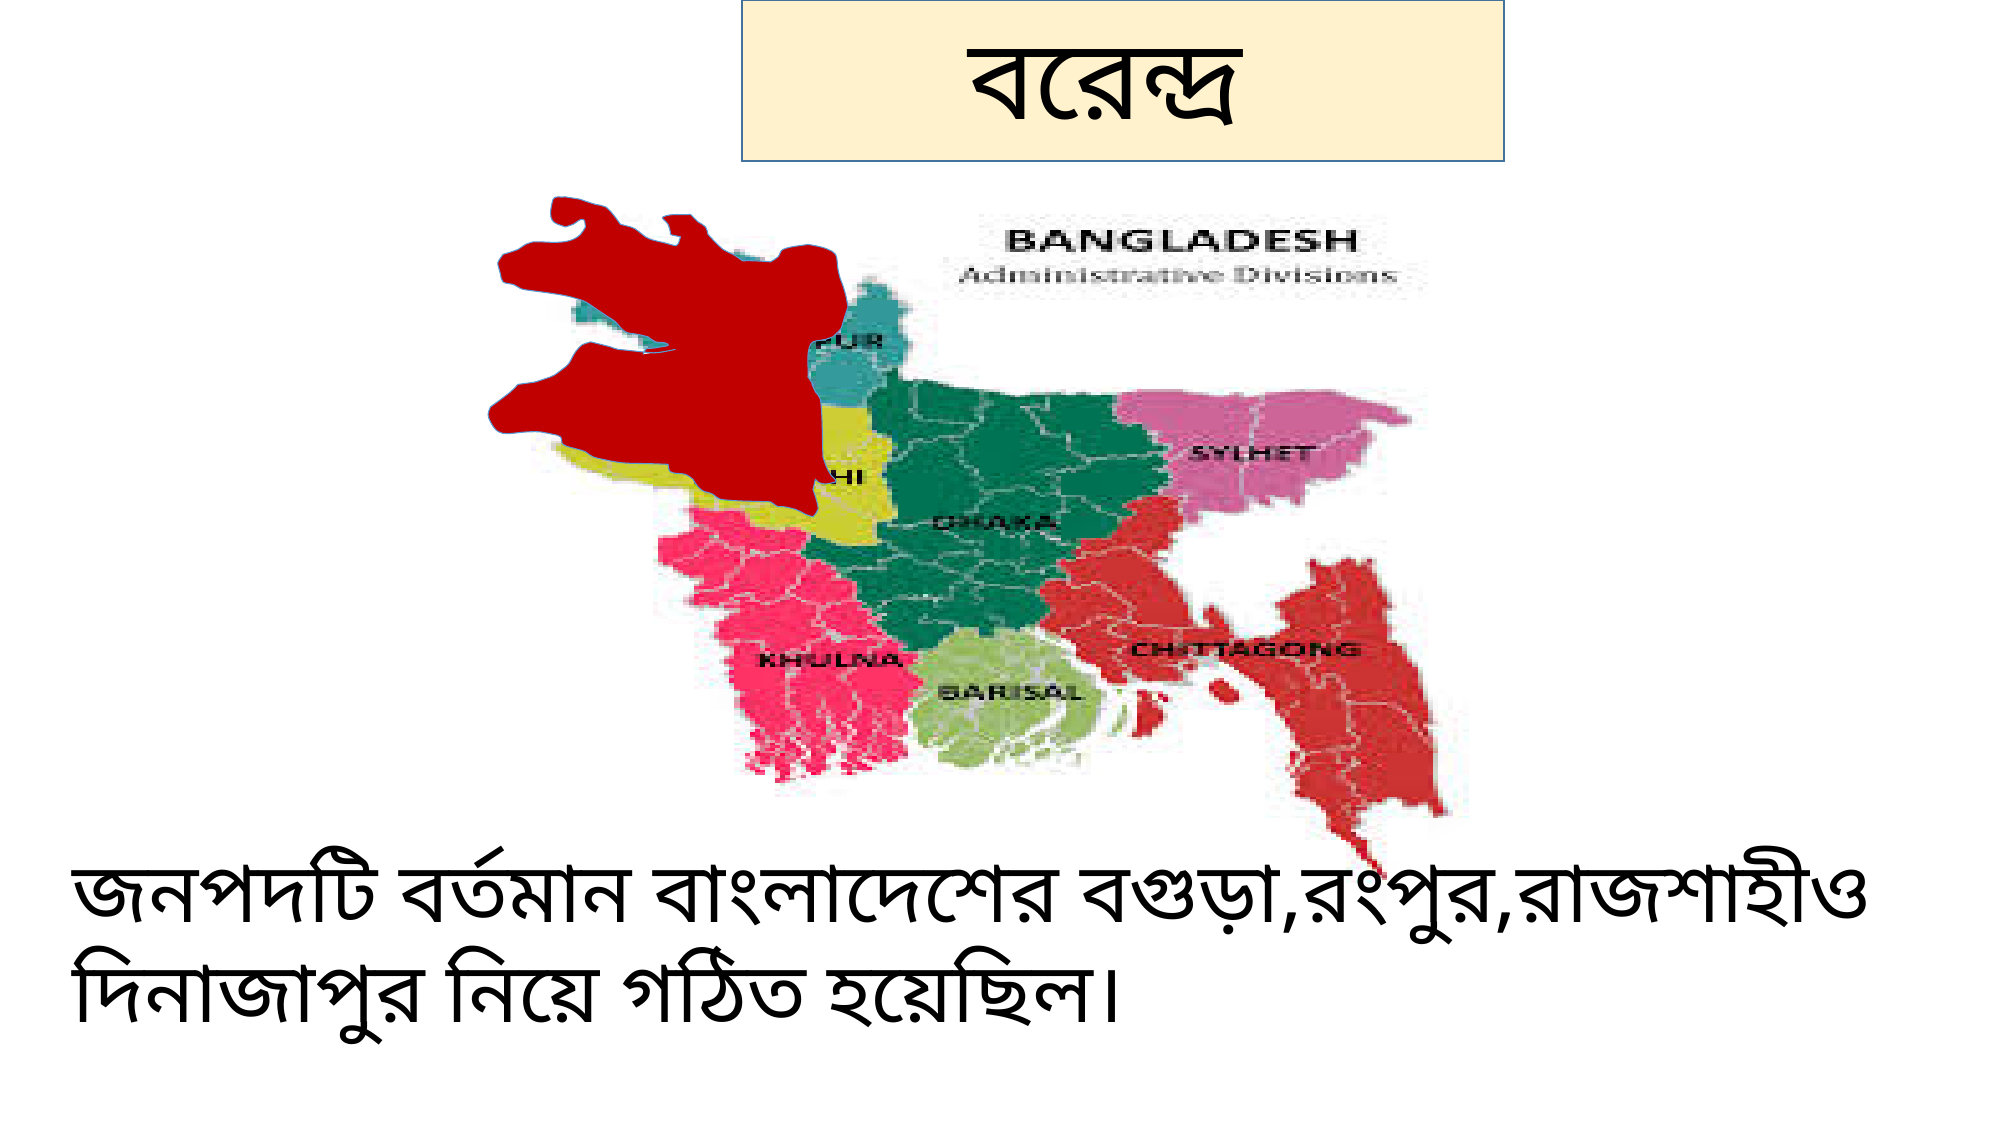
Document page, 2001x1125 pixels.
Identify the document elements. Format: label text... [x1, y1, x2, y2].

text_box বরেন্দ্র [953, 0, 1700, 195]
text_box [497, 241, 531, 292]
text_box জনপদটি বর্তমান বাংলাদেশের বগুড়া,রংপুর,রাজশাহীও দিনাজাপুর নিয়ে গঠিত হয়েছিল। [57, 832, 1943, 1092]
text_box [741, 0, 953, 162]
text_box [487, 382, 531, 435]
picture [531, 193, 1469, 932]
